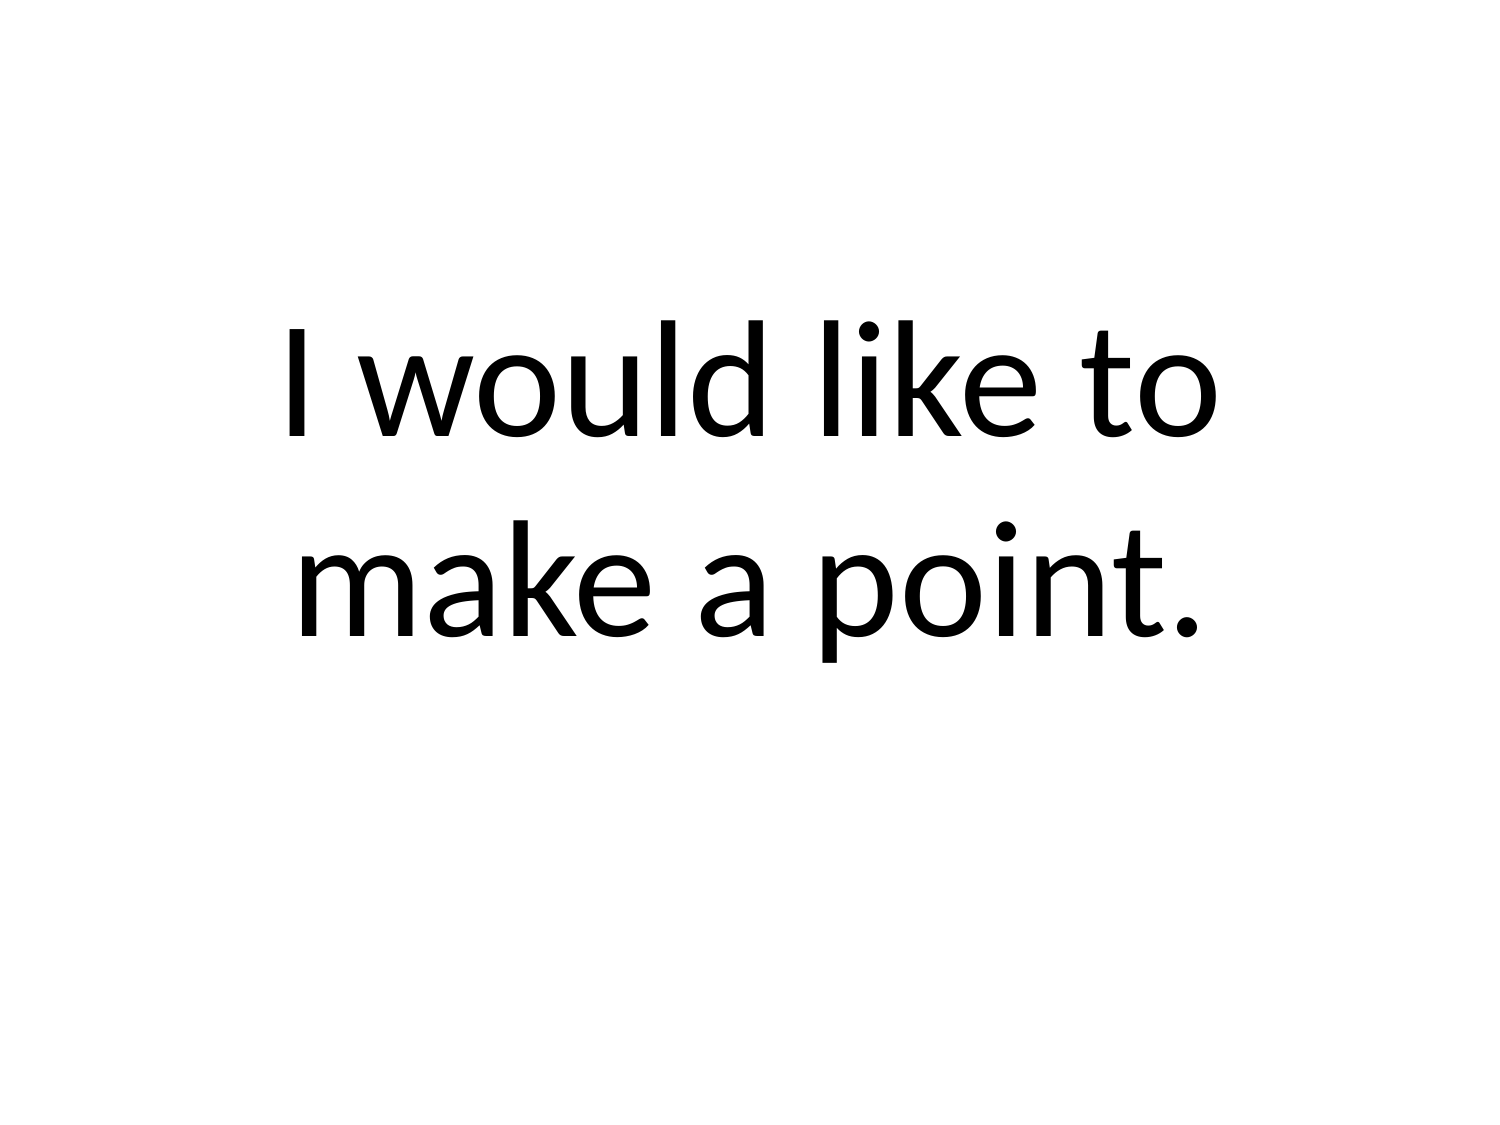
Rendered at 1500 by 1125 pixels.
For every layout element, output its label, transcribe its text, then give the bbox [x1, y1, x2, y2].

title I would like to make a point. [112, 349, 1388, 591]
